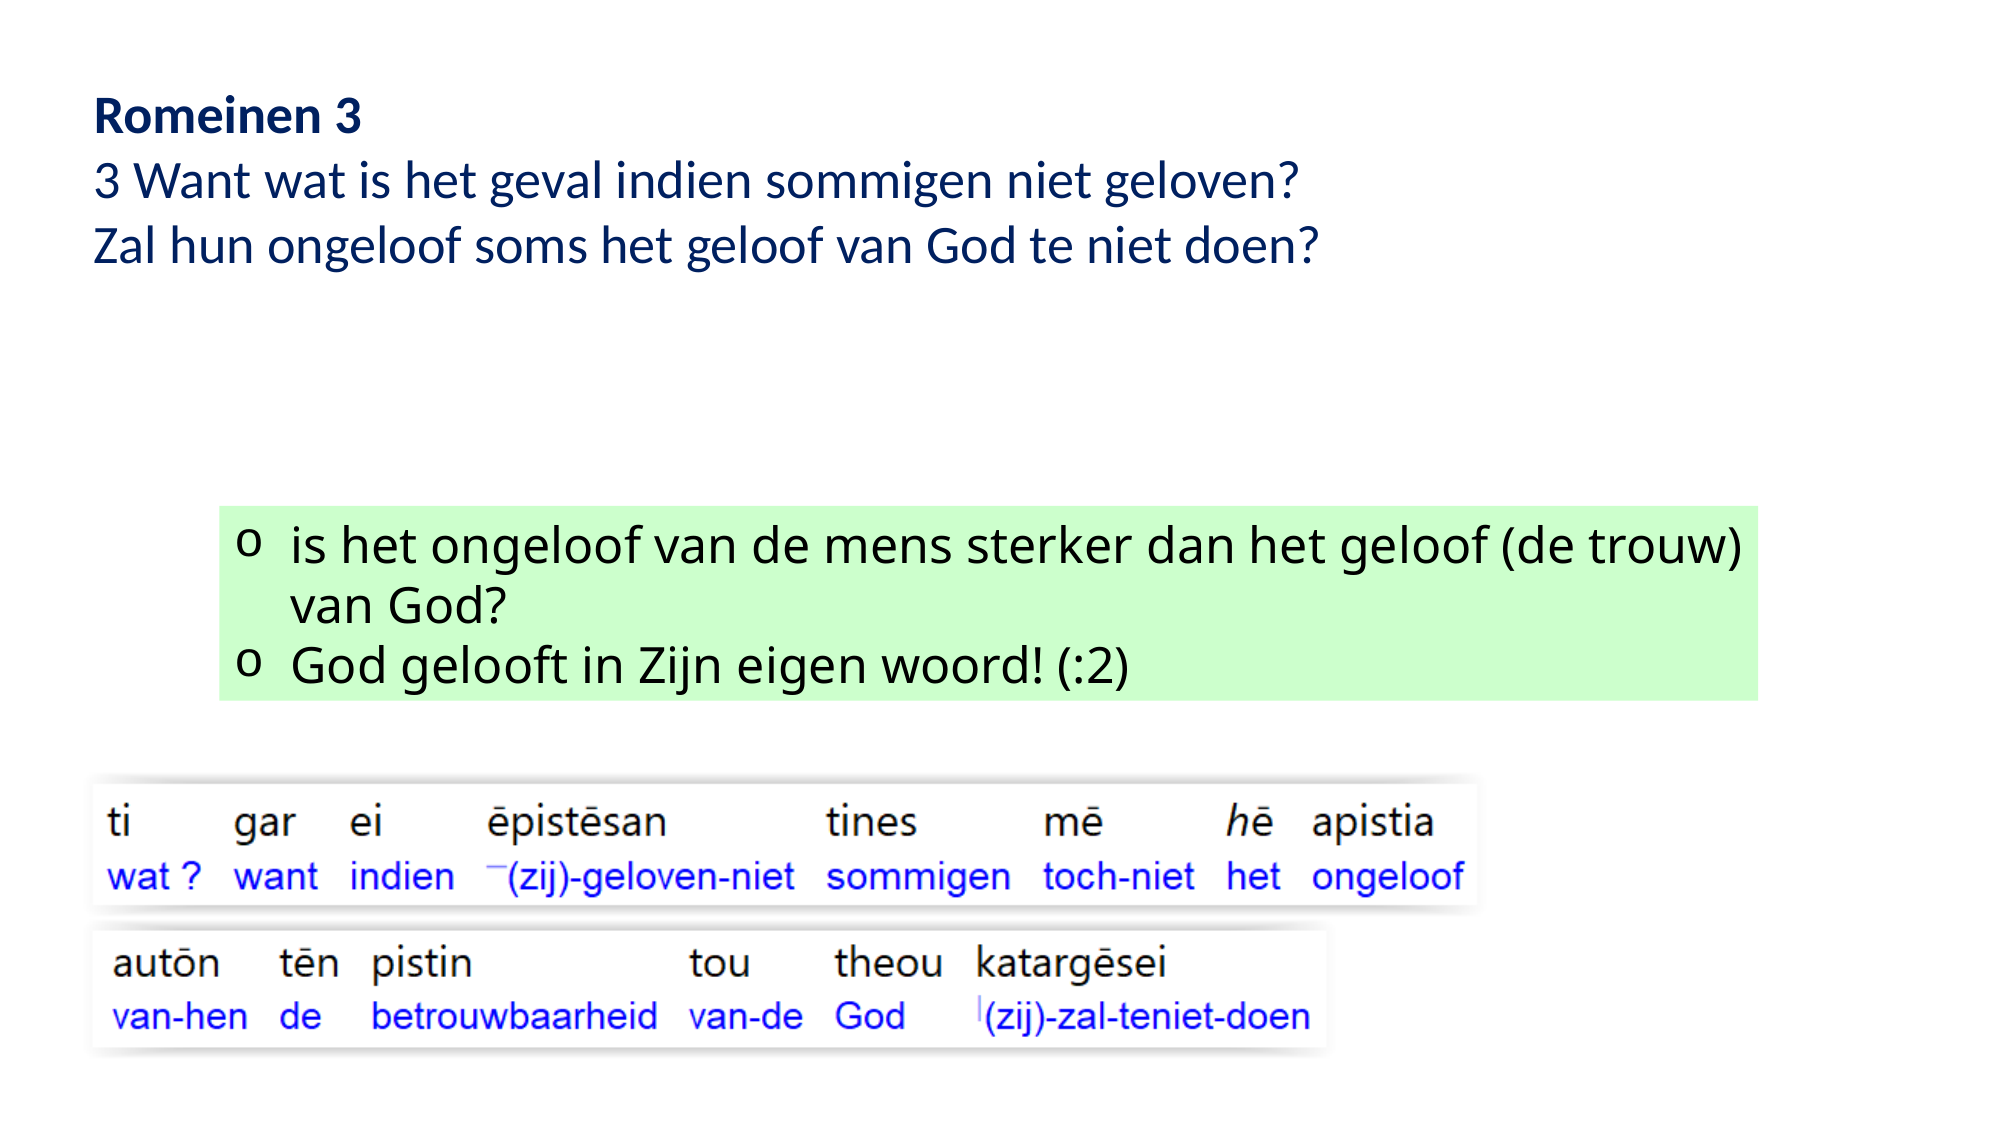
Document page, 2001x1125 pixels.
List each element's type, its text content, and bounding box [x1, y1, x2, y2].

text_box is het ongeloof van de mens sterker dan het geloof (de trouw) van God? God gelooft in Zijn eigen woord! (:2) [219, 505, 1759, 701]
picture [78, 770, 1490, 1060]
text_box Romeinen 3 3 Want wat is het geval indien sommigen niet geloven? Zal hun ongeloof soms het geloof van God te niet doen? [79, 72, 1979, 283]
